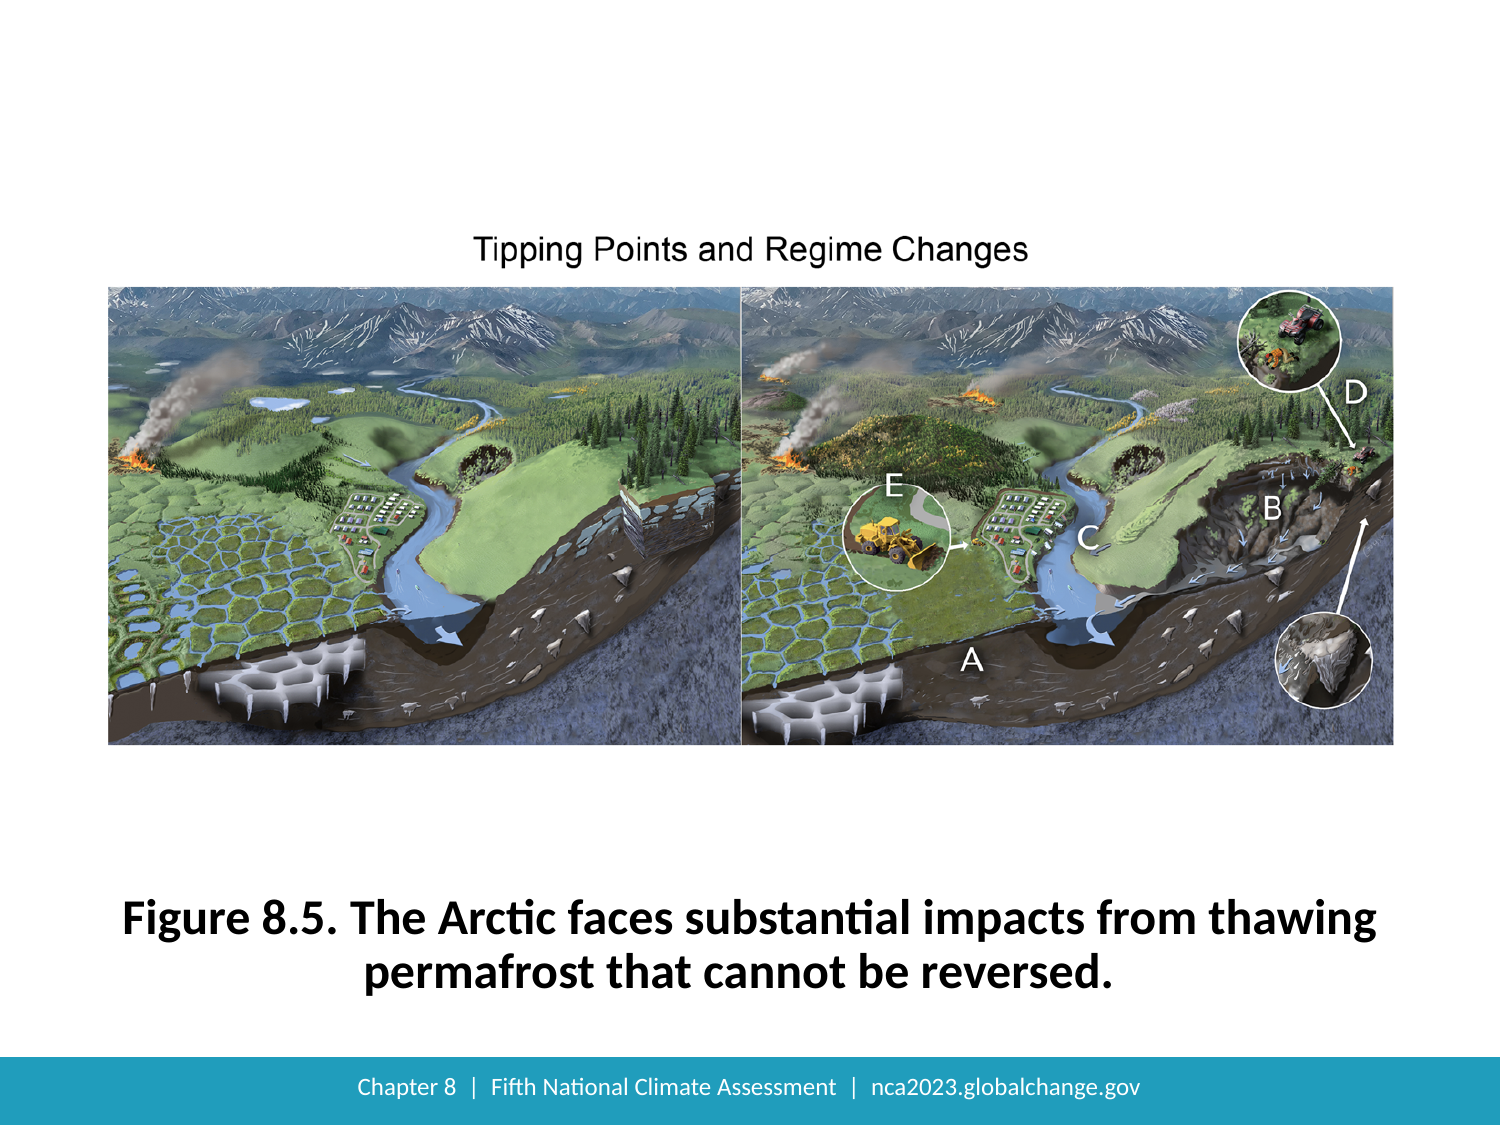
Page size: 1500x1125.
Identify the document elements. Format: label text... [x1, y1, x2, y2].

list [89, 210, 1411, 762]
title Figure 8.5. The Arctic faces substantial impacts from thawing permafrost that cannot be reversed. [102, 855, 1398, 1009]
